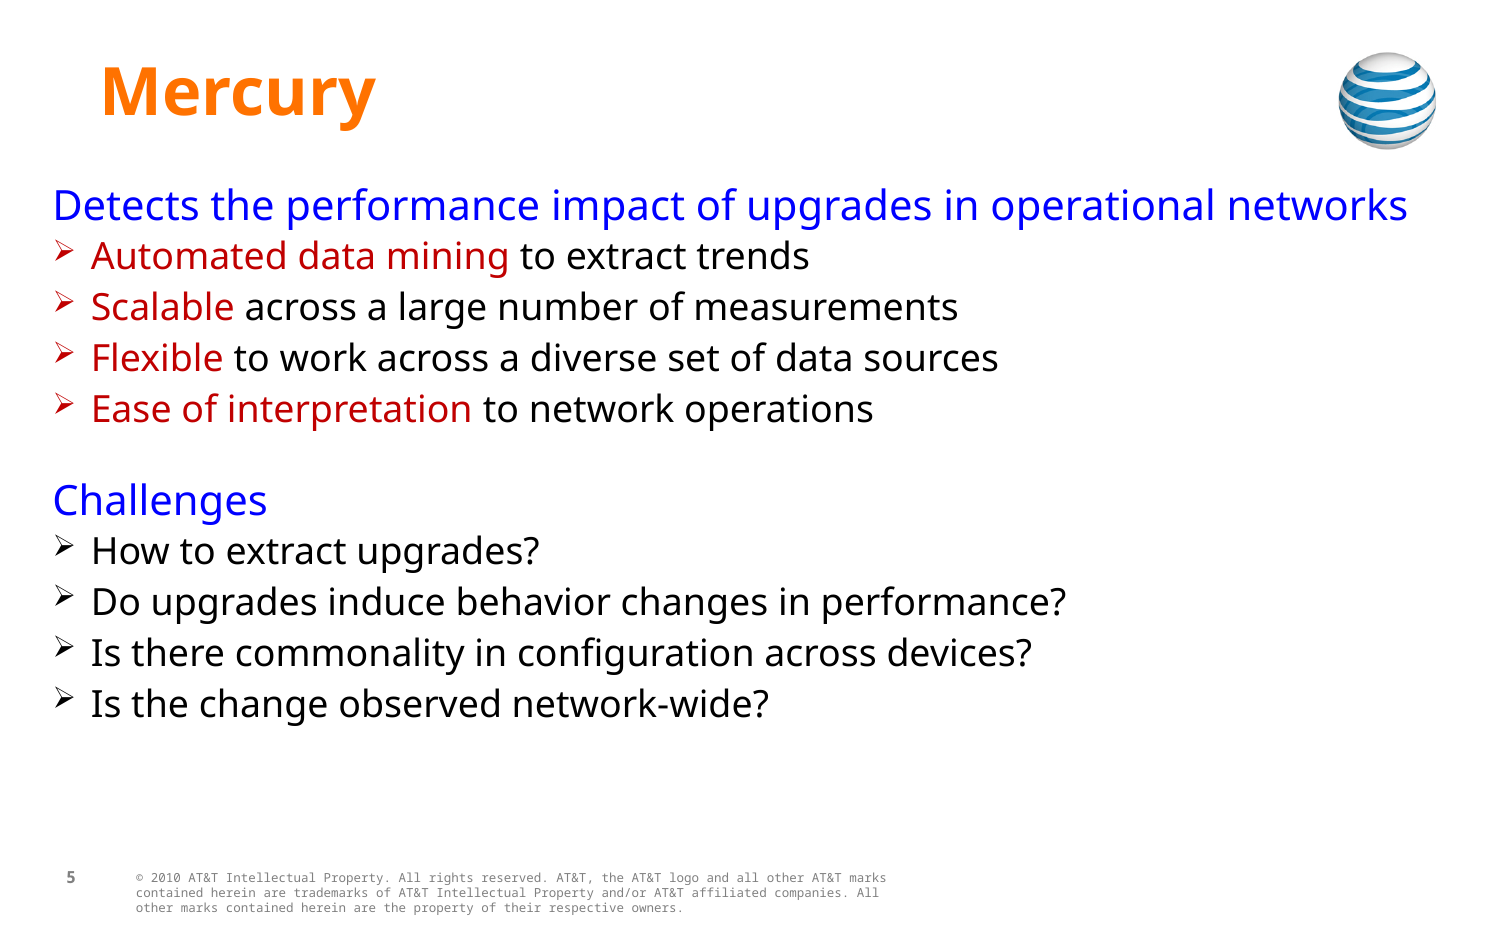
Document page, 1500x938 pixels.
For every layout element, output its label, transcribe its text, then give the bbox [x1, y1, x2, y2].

title Mercury [75, 37, 1425, 181]
picture [1425, 51, 1437, 151]
list Detects the performance impact of upgrades in operational networks Automated data mining to extract trends Scalable across a large number of measurements Flexible to work across a diverse set of data sources Ease of interpretation to network operations Challenges How to extract upgrades? Do upgrades induce behavior changes in performance? Is there commonality in configuration across devices? Is the change observed network-wide? [37, 181, 1450, 895]
